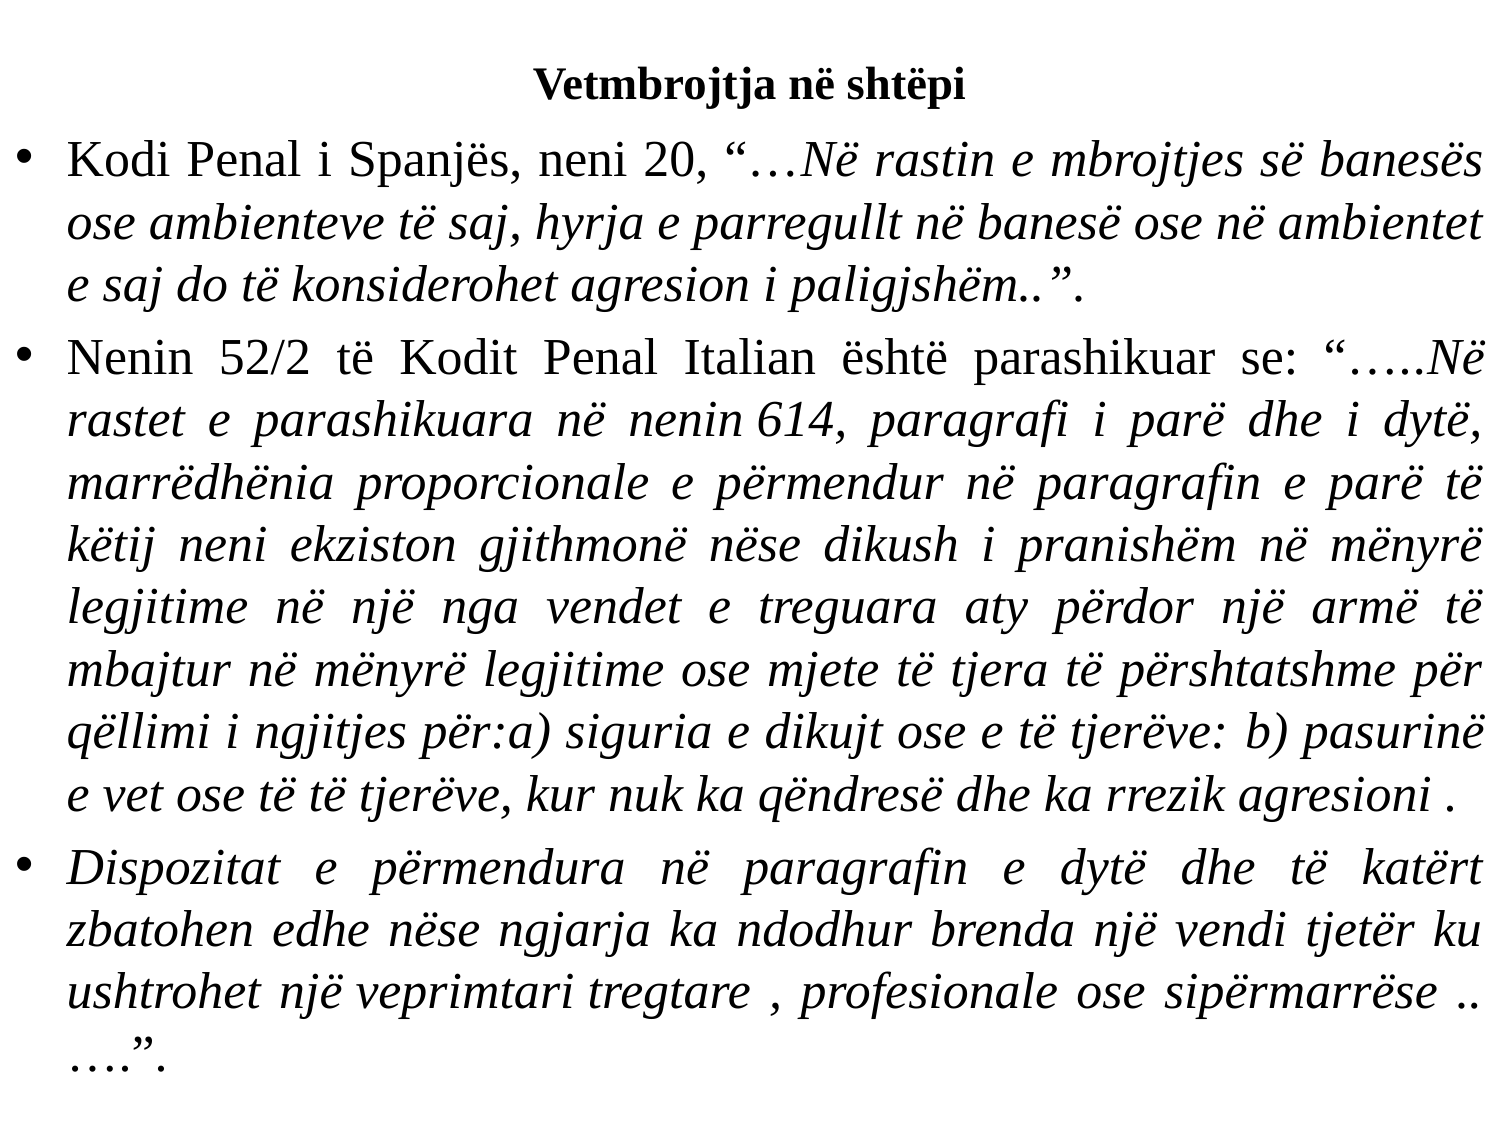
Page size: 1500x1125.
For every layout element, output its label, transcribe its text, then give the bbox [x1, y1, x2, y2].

title Vetmbrojtja në shtëpi [75, 45, 1425, 117]
list Kodi Penal i Spanjës, neni 20, “…Në rastin e mbrojtjes së banesës ose ambienteve të saj, hyrja e parregullt në banesë ose në ambientet e saj do të konsiderohet agresion i paligjshëm..”. Nenin 52/2 të Kodit Penal Italian është parashikuar se: “…..Në rastet e parashikuara në nenin 614, paragrafi i parë dhe i dytë, marrëdhënia proporcionale e përmendur në paragrafin e parë të këtij neni ekziston gjithmonë nëse dikush i pranishëm në mënyrë legjitime në një nga vendet e treguara aty përdor një armë të mbajtur në mënyrë legjitime ose mjete të tjera të përshtatshme për qëllimi i ngjitjes për:a) siguria e dikujt ose e të tjerëve: b) pasurinë e vet ose të të tjerëve, kur nuk ka qëndresë dhe ka rrezik agresioni . Dispozitat e përmendura në paragrafin e dytë dhe të katërt zbatohen edhe nëse ngjarja ka ndodhur brenda një vendi tjetër ku ushtrohet një veprimtari tregtare , profesionale ose sipërmarrëse ..….”. [0, 117, 1500, 1125]
